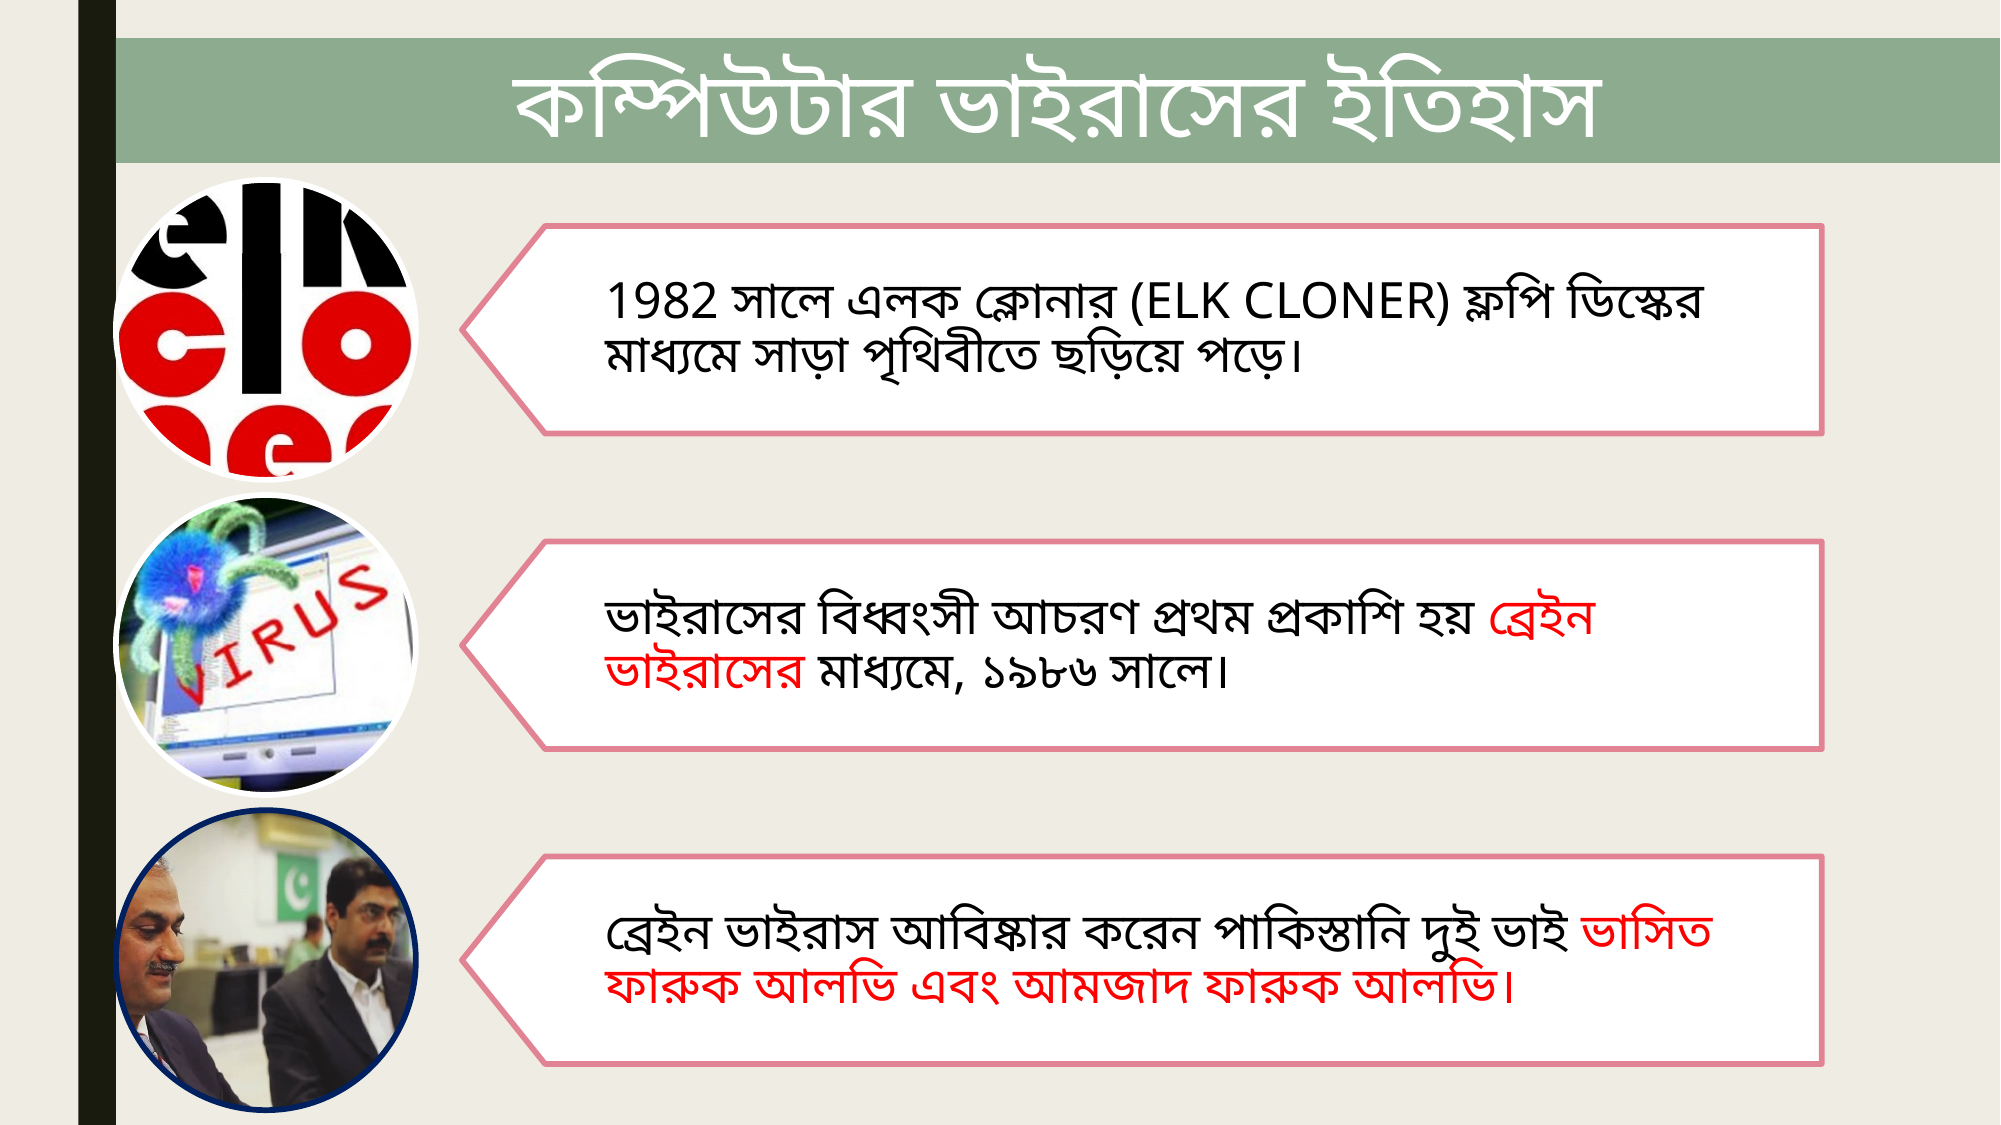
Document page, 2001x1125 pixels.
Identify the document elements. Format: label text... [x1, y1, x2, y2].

text_box ভাইরাসের বিধ্বংসী আচরণ প্রথম প্রকাশি হয় ব্রেইন ভাইরাসের মাধ্যমে, ১৯৮৬ সালে। [459, 538, 1825, 752]
text_box [113, 807, 419, 1114]
text_box কম্পিউটার ভাইরাসের ইতিহাস [115, 38, 2000, 163]
text_box [113, 177, 419, 483]
text_box 1982 সালে এলক ক্লোনার (ELK CLONER) ফ্লপি ডিস্কের মাধ্যমে সাড়া পৃথিবীতে ছড়িয়ে পড়ে। [459, 223, 1825, 437]
text_box ব্রেইন ভাইরাস আবিষ্কার করেন পাকিস্তানি দুই ভাই ভাসিত ফারুক আলভি এবং আমজাদ ফারুক আলভি। [459, 853, 1825, 1067]
text_box [113, 492, 419, 798]
